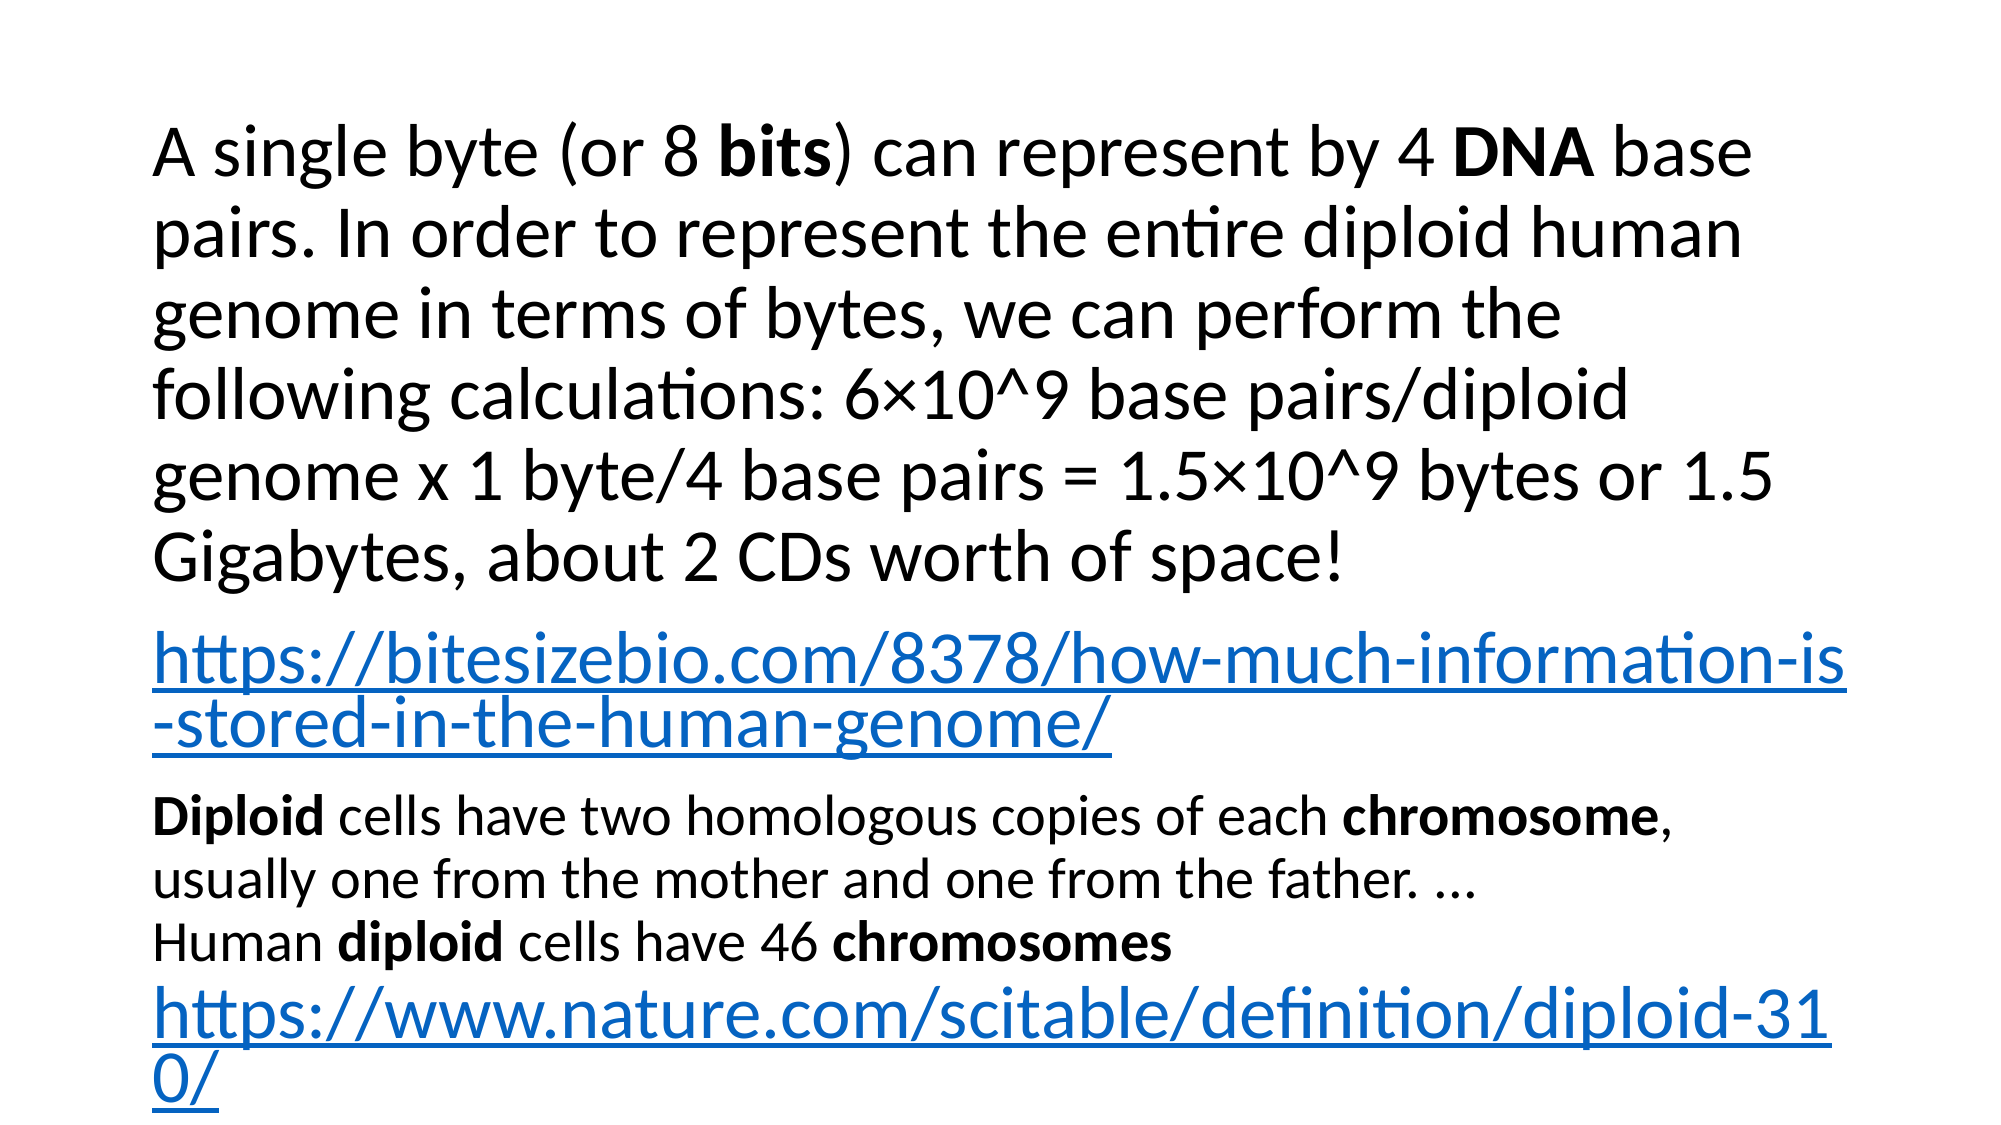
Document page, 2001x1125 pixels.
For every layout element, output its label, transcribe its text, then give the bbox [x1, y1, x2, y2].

list A single byte (or 8 bits) can represent by 4 DNA base pairs. In order to represent the entire diploid human genome in terms of bytes, we can perform the following calculations: 6×10^9 base pairs/diploid genome x 1 byte/4 base pairs = 1.5×10^9 bytes or 1.5 Gigabytes, about 2 CDs worth of space! https://bitesizebio.com/8378/how-much-information-is-stored-in-the-human-genome/ Diploid cells have two homologous copies of each chromosome, usually one from the mother and one from the father. ... Human diploid cells have 46 chromosomes https://www.nature.com/scitable/definition/diploid-310/ [137, 104, 1863, 1014]
